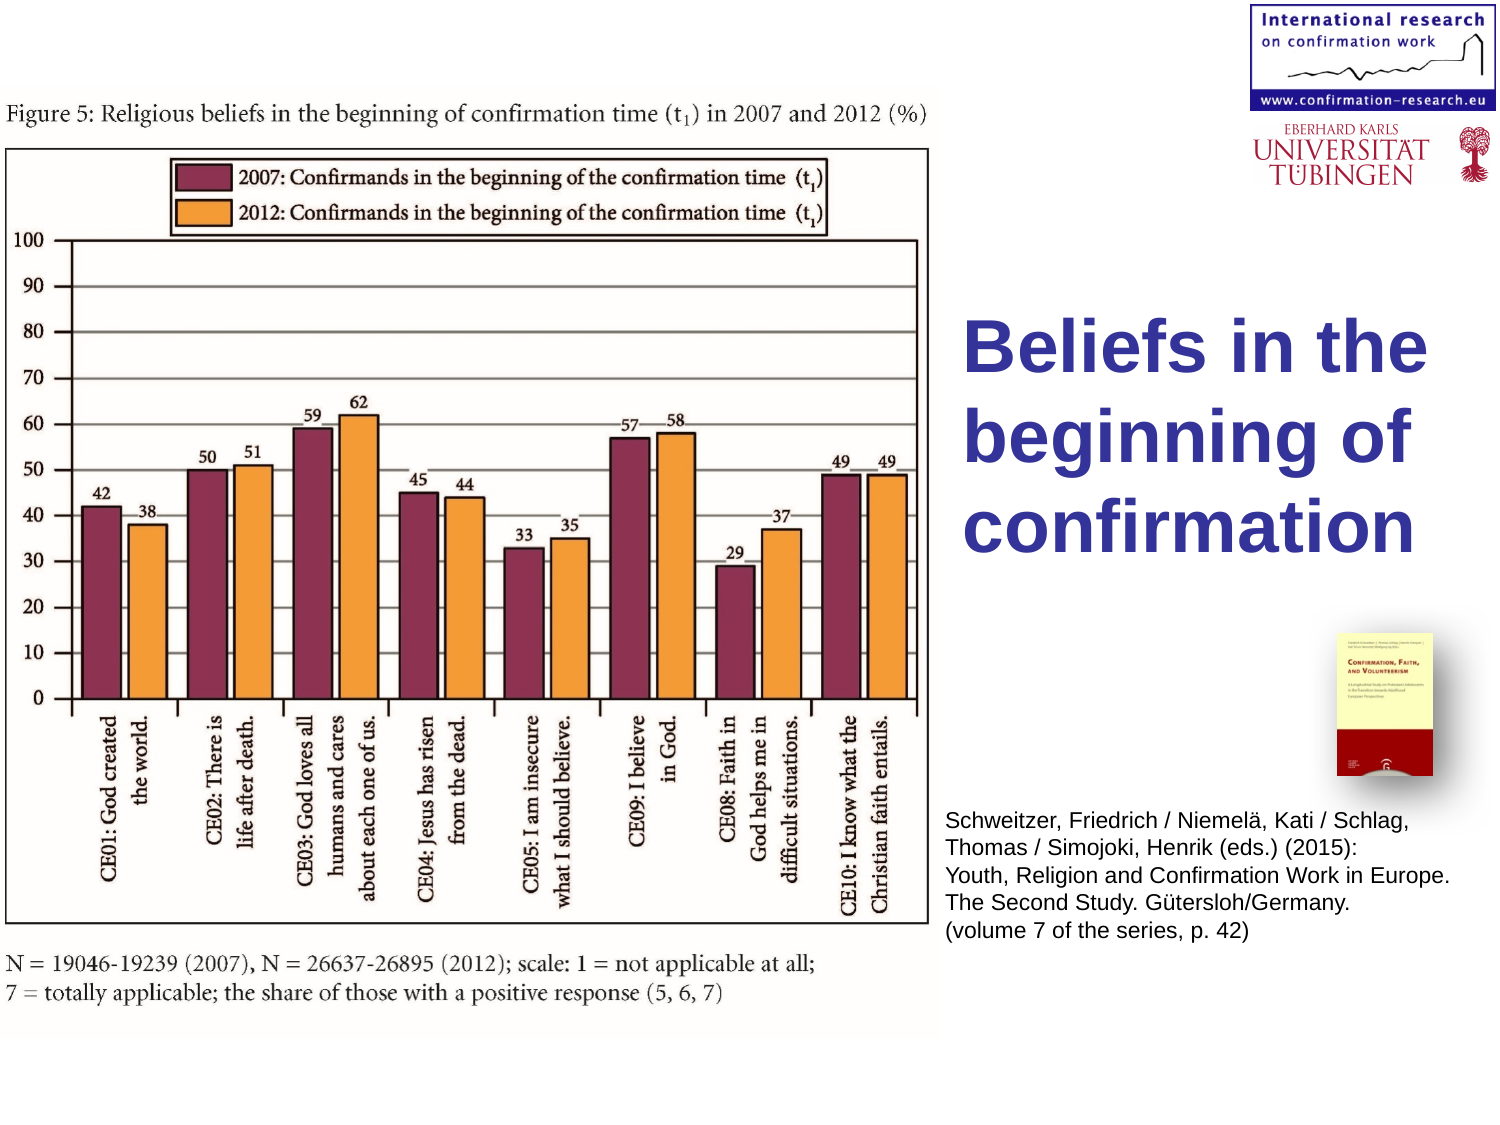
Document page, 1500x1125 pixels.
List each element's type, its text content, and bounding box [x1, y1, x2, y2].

picture [1337, 633, 1433, 776]
picture [0, 86, 940, 1039]
text_box Beliefs in the beginning of confirmation [948, 344, 1466, 575]
picture [1250, 4, 1496, 111]
text_box Schweitzer, Friedrich / Niemelä, Kati / Schlag, Thomas / Simojoki, Henrik (eds.) (2015): Youth, Religion and Confirmation Work in Europe. The Second Study. Gütersloh/Germany. (volume 7 of the series, p. 42) [930, 798, 1479, 1104]
picture [1253, 124, 1490, 185]
